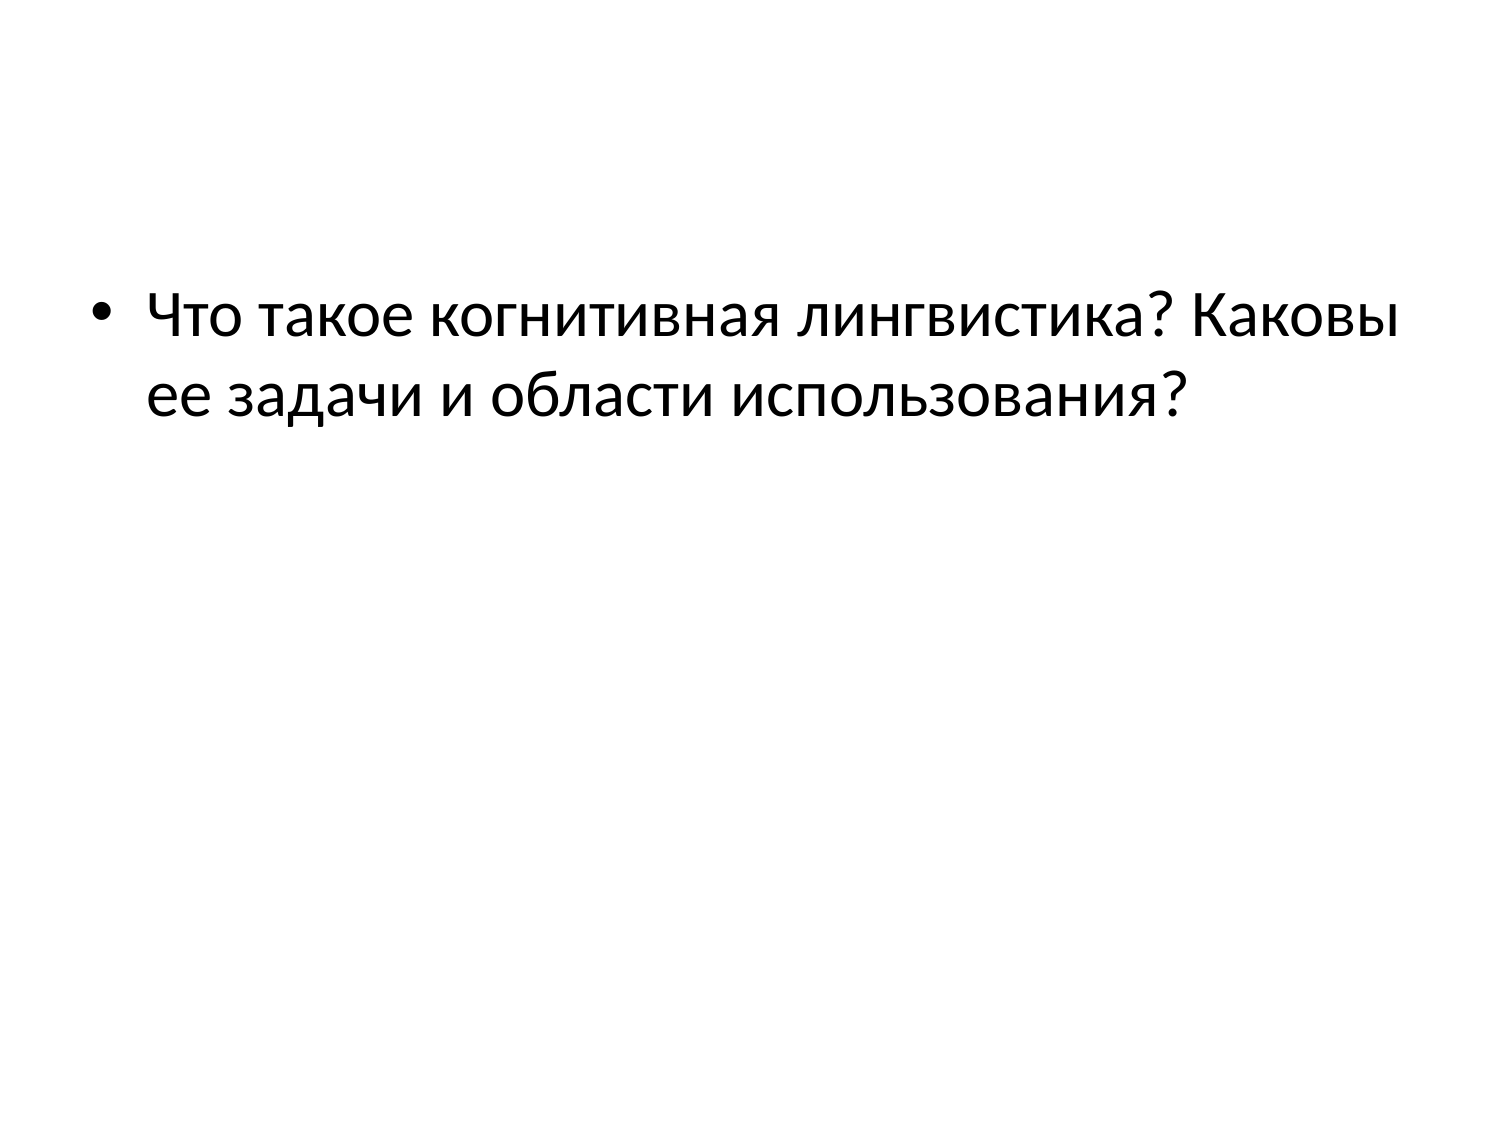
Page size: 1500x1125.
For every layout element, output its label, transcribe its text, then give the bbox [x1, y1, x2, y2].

list Что такое когнитивная лингвистика? Каковы ее задачи и области использования? [75, 262, 1425, 1005]
